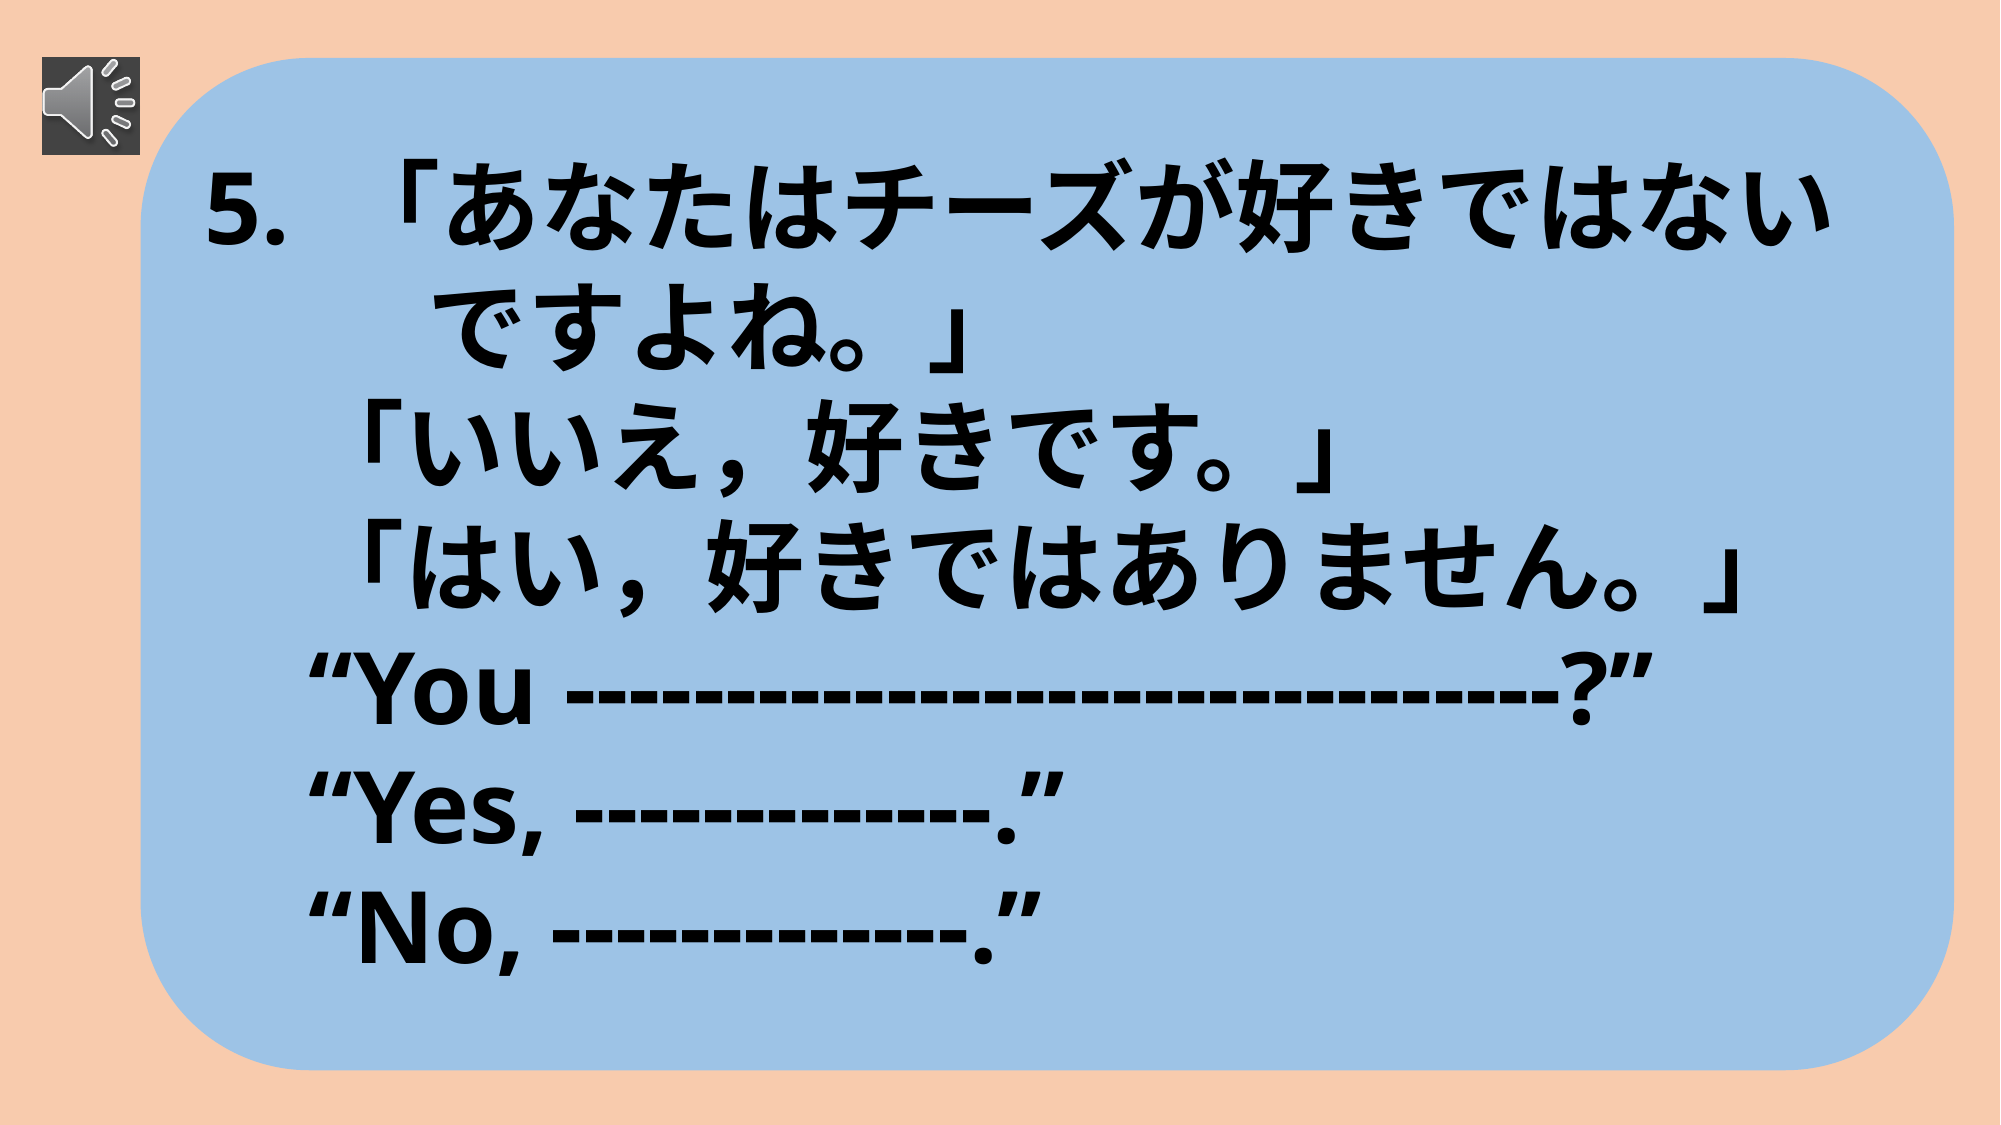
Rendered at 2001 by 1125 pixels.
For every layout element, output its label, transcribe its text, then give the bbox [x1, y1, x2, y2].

text_box 5. 「あなたはチーズが好きではない ですよね。」 「いいえ，好きです。」 「はい，好きではありません。」 “You -------------------------------?” “Yes, -------------.” “No, -------------.” [139, 56, 1956, 1072]
picture [41, 56, 142, 156]
